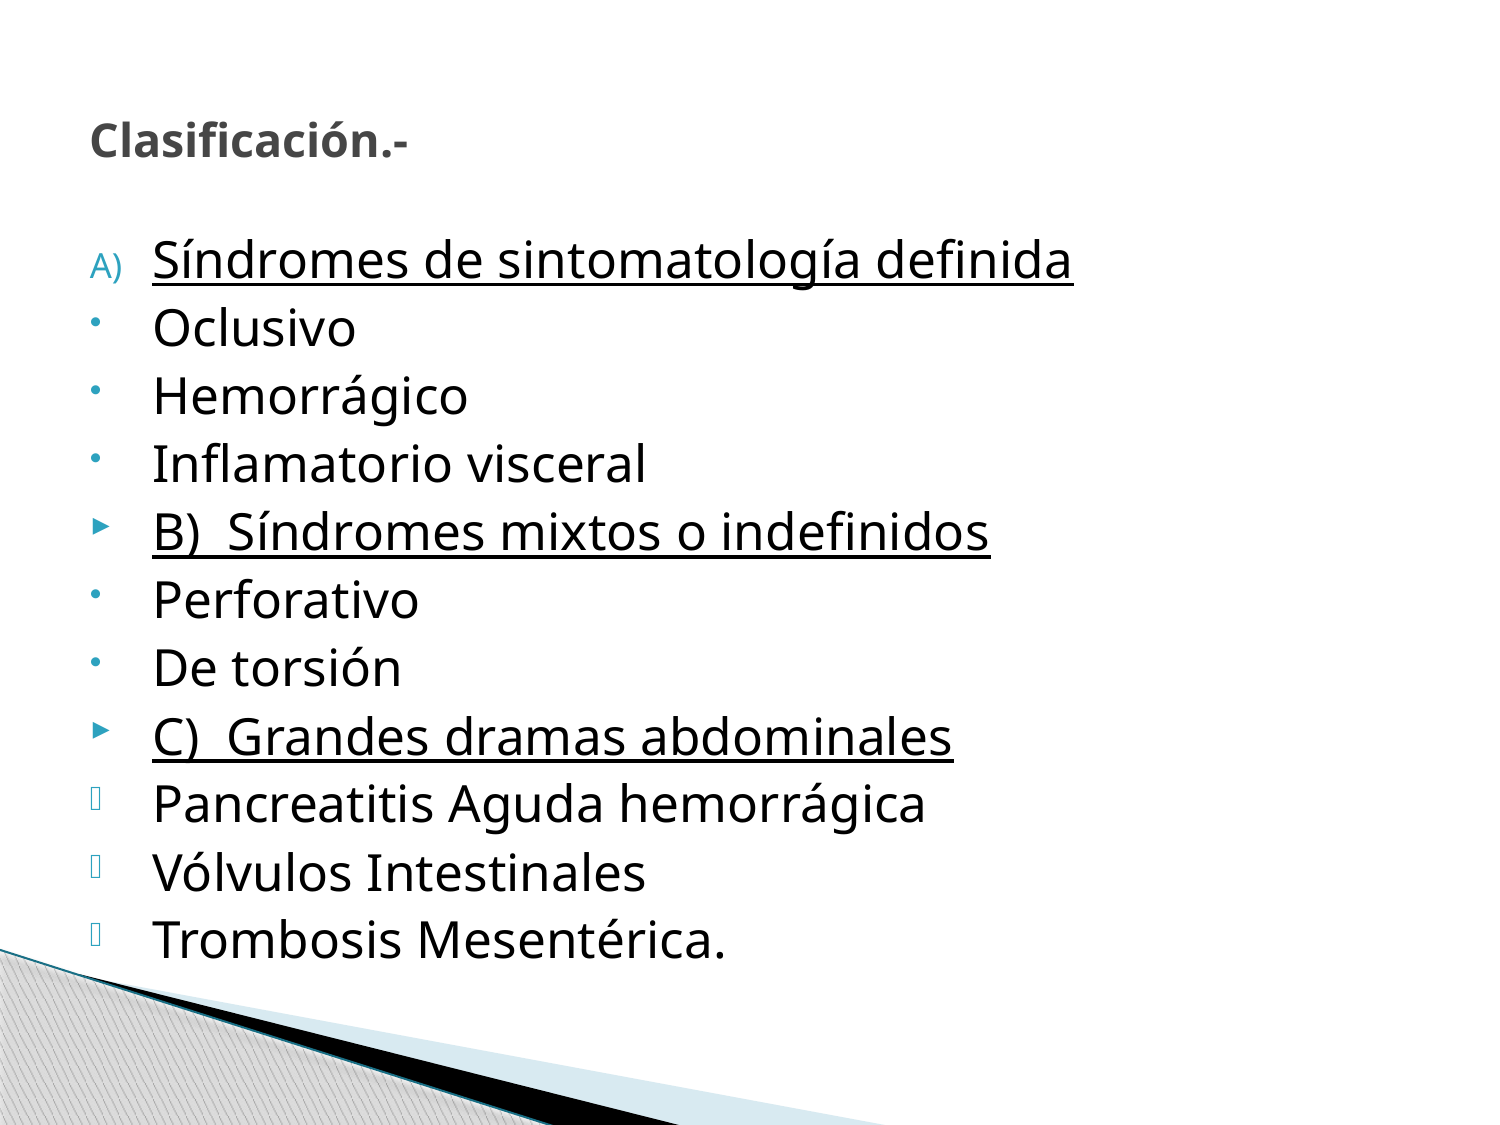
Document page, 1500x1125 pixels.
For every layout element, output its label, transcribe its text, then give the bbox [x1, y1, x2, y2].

title Clasificación.- [75, 45, 1425, 233]
list Síndromes de sintomatología definida Oclusivo Hemorrágico Inflamatorio visceral B) Síndromes mixtos o indefinidos Perforativo De torsión C) Grandes dramas abdominales Pancreatitis Aguda hemorrágica Vólvulos Intestinales Trombosis Mesentérica. [75, 233, 1425, 986]
